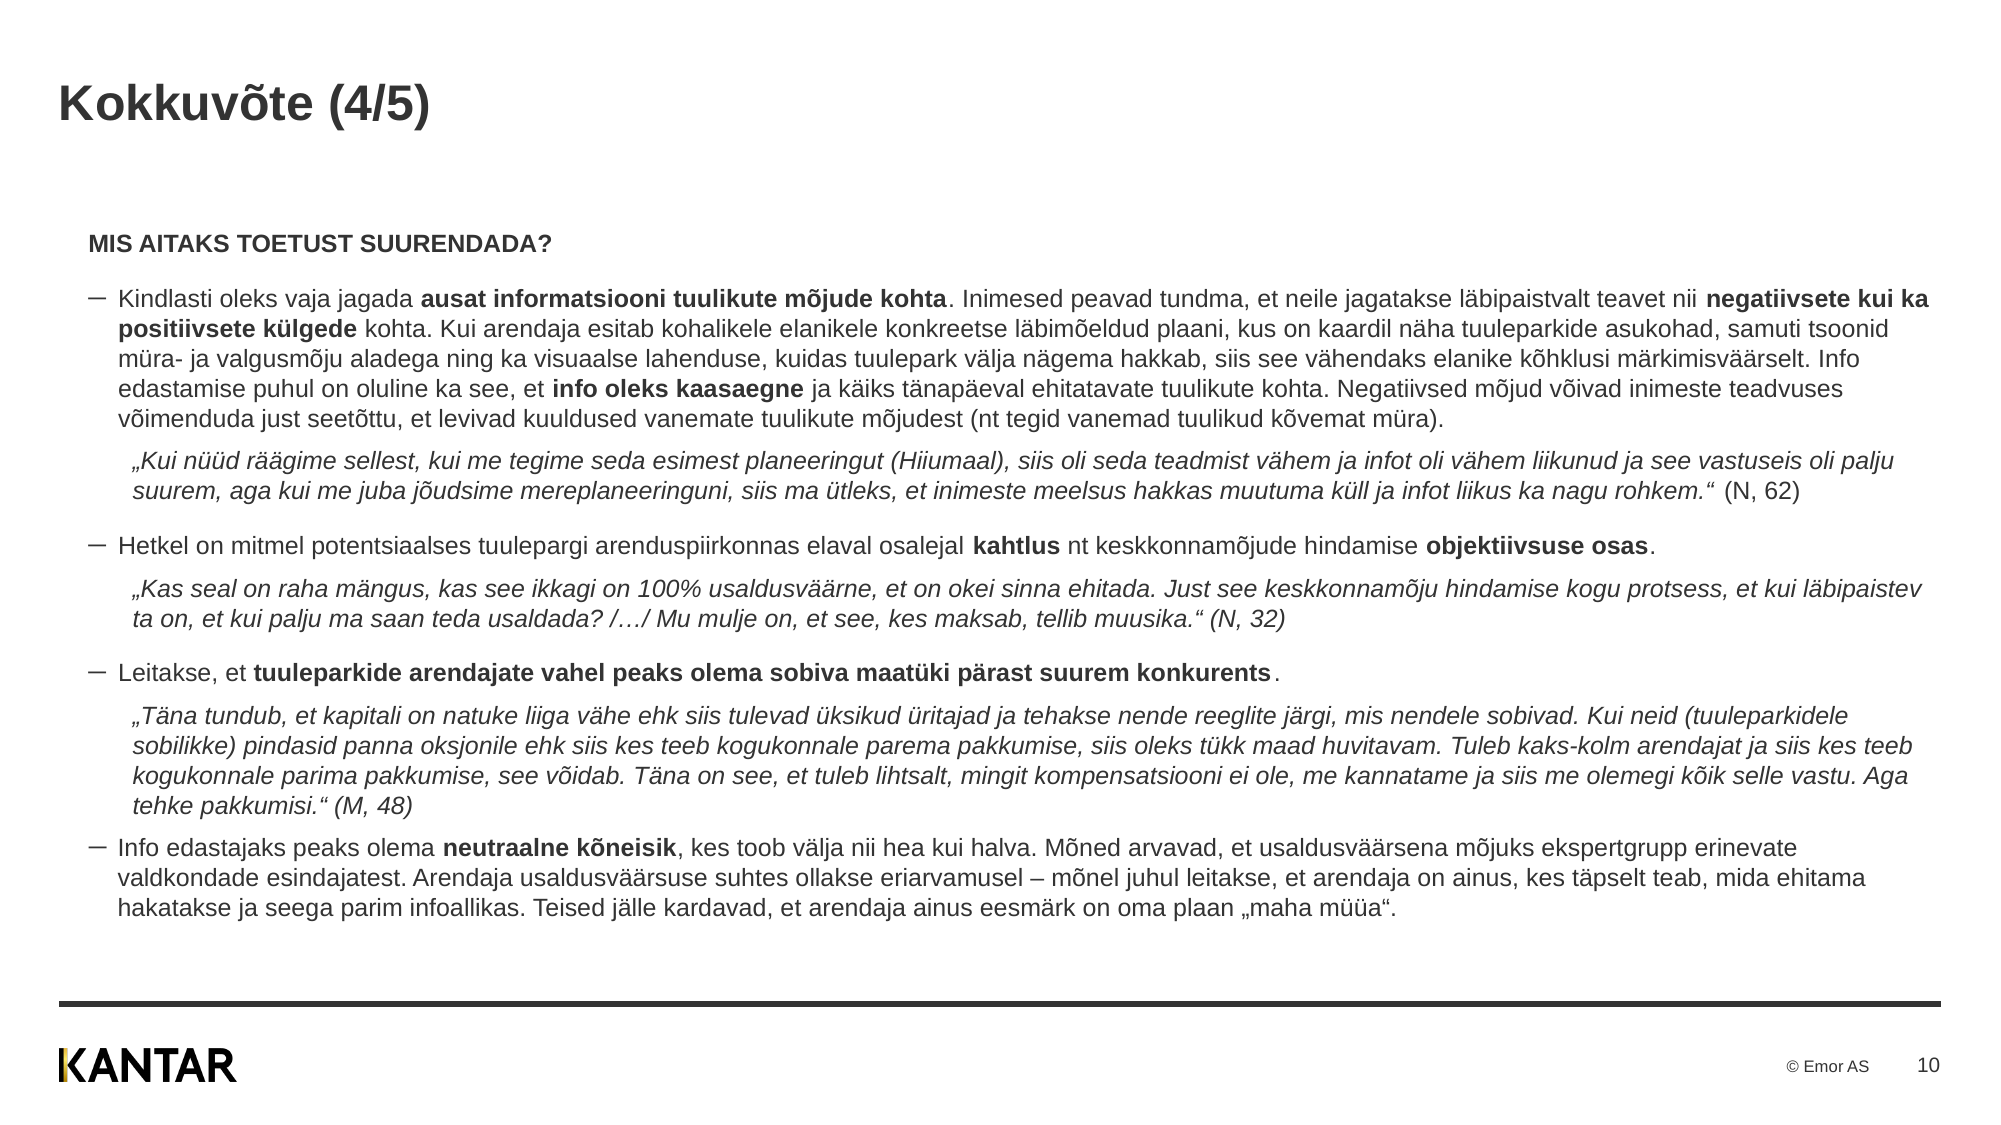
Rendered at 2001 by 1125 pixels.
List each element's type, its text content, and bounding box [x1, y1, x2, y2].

picture [59, 1048, 237, 1082]
slide_number 10 [1780, 1048, 1941, 1081]
list [40, 270, 1922, 1006]
title Kokkuvõte (4/5) [59, 70, 1941, 137]
text_box Mis aitaks toetust suurendada? Kindlasti oleks vaja jagada ausat informatsiooni tuulikute mõjude kohta. Inimesed peavad tundma, et neile jagatakse läbipaistvalt teavet nii negatiivsete kui ka positiivsete külgede kohta. Kui arendaja esitab kohalikele elanikele konkreetse läbimõeldud plaani, kus on kaardil näha tuuleparkide asukohad, samuti tsoonid müra- ja valgusmõju aladega ning ka visuaalse lahenduse, kuidas tuulepark välja nägema hakkab, siis see vähendaks elanike kõhklusi märkimisväärselt. Info edastamise puhul on oluline ka see, et info oleks kaasaegne ja käiks tänapäeval ehitatavate tuulikute kohta. Negatiivsed mõjud võivad inimeste teadvuses võimenduda just seetõttu, et levivad kuuldused vanemate tuulikute mõjudest (nt tegid vanemad tuulikud kõvemat müra). „Kui nüüd räägime sellest, kui me tegime seda esimest planeeringut (Hiiumaal), siis oli seda teadmist vähem ja infot oli vähem liikunud ja see vastuseis oli palju suurem, aga kui me juba jõudsime mereplaneeringuni, siis ma ütleks, et inimeste meelsus hakkas muutuma küll ja infot liikus ka nagu rohkem.“ (N, 62) Hetkel on mitmel potentsiaalses tuulepargi arenduspiirkonnas elaval osalejal kahtlus nt keskkonnamõjude hindamise objektiivsuse osas. „Kas seal on raha mängus, kas see ikkagi on 100% usaldusväärne, et on okei sinna ehitada. Just see keskkonnamõju hindamise kogu protsess, et kui läbipaistev ta on, et kui palju ma saan teda usaldada? /…/ Mu mulje on, et see, kes maksab, tellib muusika.“ (N, 32) Leitakse, et tuuleparkide arendajate vahel peaks olema sobiva maatüki pärast suurem konkurents. „Täna tundub, et kapitali on natuke liiga vähe ehk siis tulevad üksikud üritajad ja tehakse nende reeglite järgi, mis nendele sobivad. Kui neid (tuuleparkidele sobilikke) pindasid panna oksjonile ehk siis kes teeb kogukonnale parema pakkumise, siis oleks tükk maad huvitavam. Tuleb kaks-kolm arendajat ja siis kes teeb kogukonnale parima pakkumise, see võidab. Täna on see, et tuleb lihtsalt, mingit kompensatsiooni ei ole, me kannatame ja siis me olemegi kõik selle vastu. Aga tehke pakkumisi.“ (M, 48) Info edastajaks peaks olema neutraalne kõneisik, kes toob välja nii hea kui halva. Mõned arvavad, et usaldusväärsena mõjuks ekspertgrupp erinevate valdkondade esindajatest. Arendaja usaldusväärsuse suhtes ollakse eriarvamusel – mõnel juhul leitakse, et arendaja on ainus, kes täpselt teab, mida ehitama hakatakse ja seega parim infoallikas. Teised jälle kardavad, et arendaja ainus eesmärk on oma plaan „maha müüa“. [58, 227, 1947, 989]
